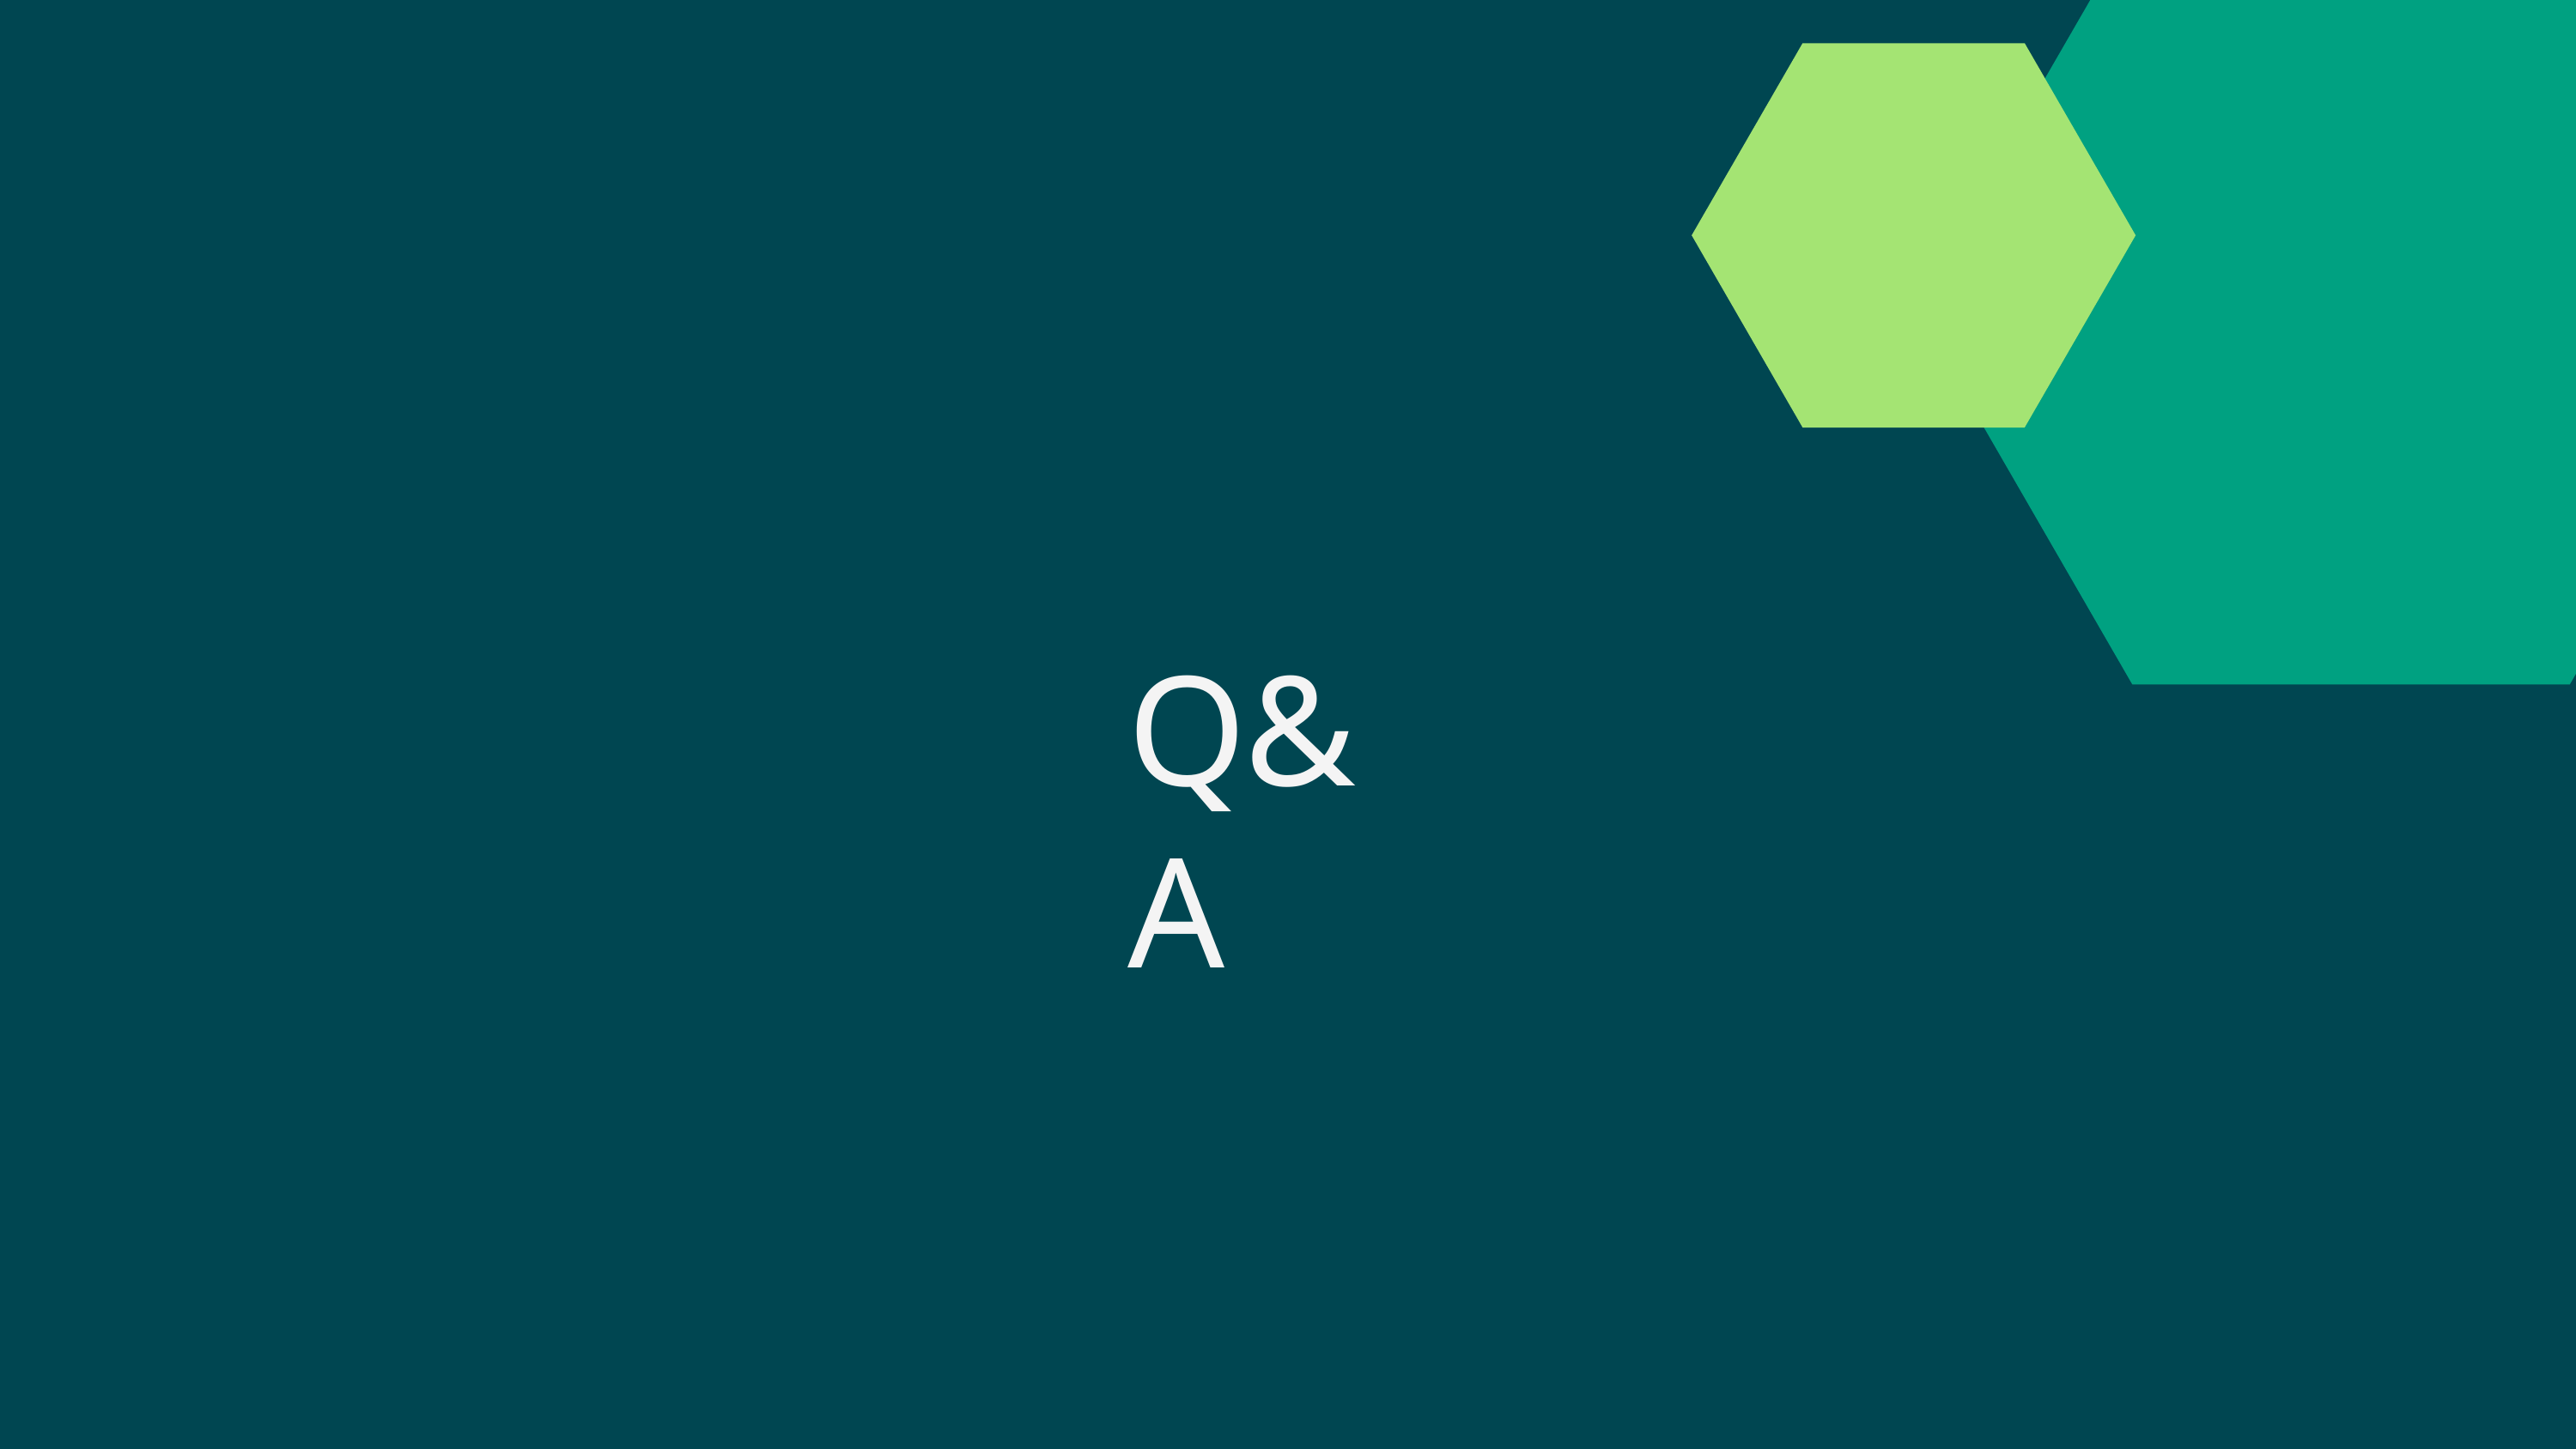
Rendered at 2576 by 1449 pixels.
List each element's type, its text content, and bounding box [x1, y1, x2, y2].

text_box Q&A [1127, 634, 1449, 999]
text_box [1913, 0, 2576, 685]
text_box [1691, 42, 2136, 428]
